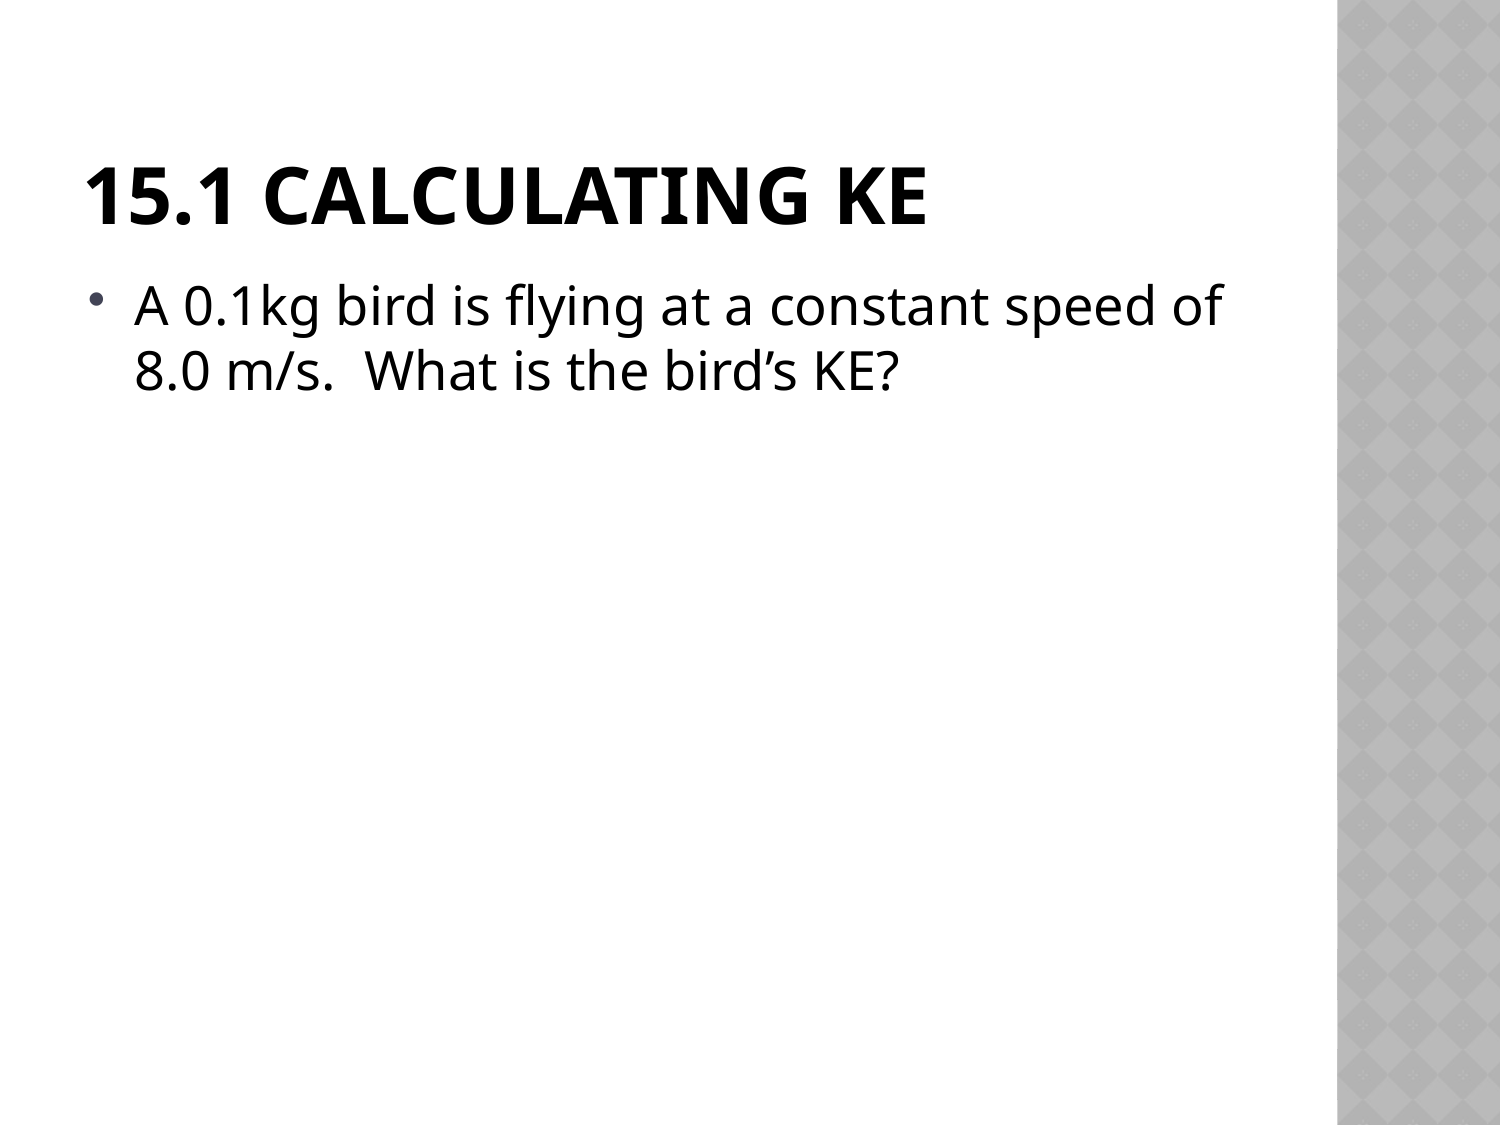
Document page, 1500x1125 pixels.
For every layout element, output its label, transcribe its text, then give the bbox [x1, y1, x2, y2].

list A 0.1kg bird is flying at a constant speed of 8.0 m/s. What is the bird’s KE? [75, 264, 1263, 1059]
title 15.1 Calculating Ke [75, 52, 1263, 240]
